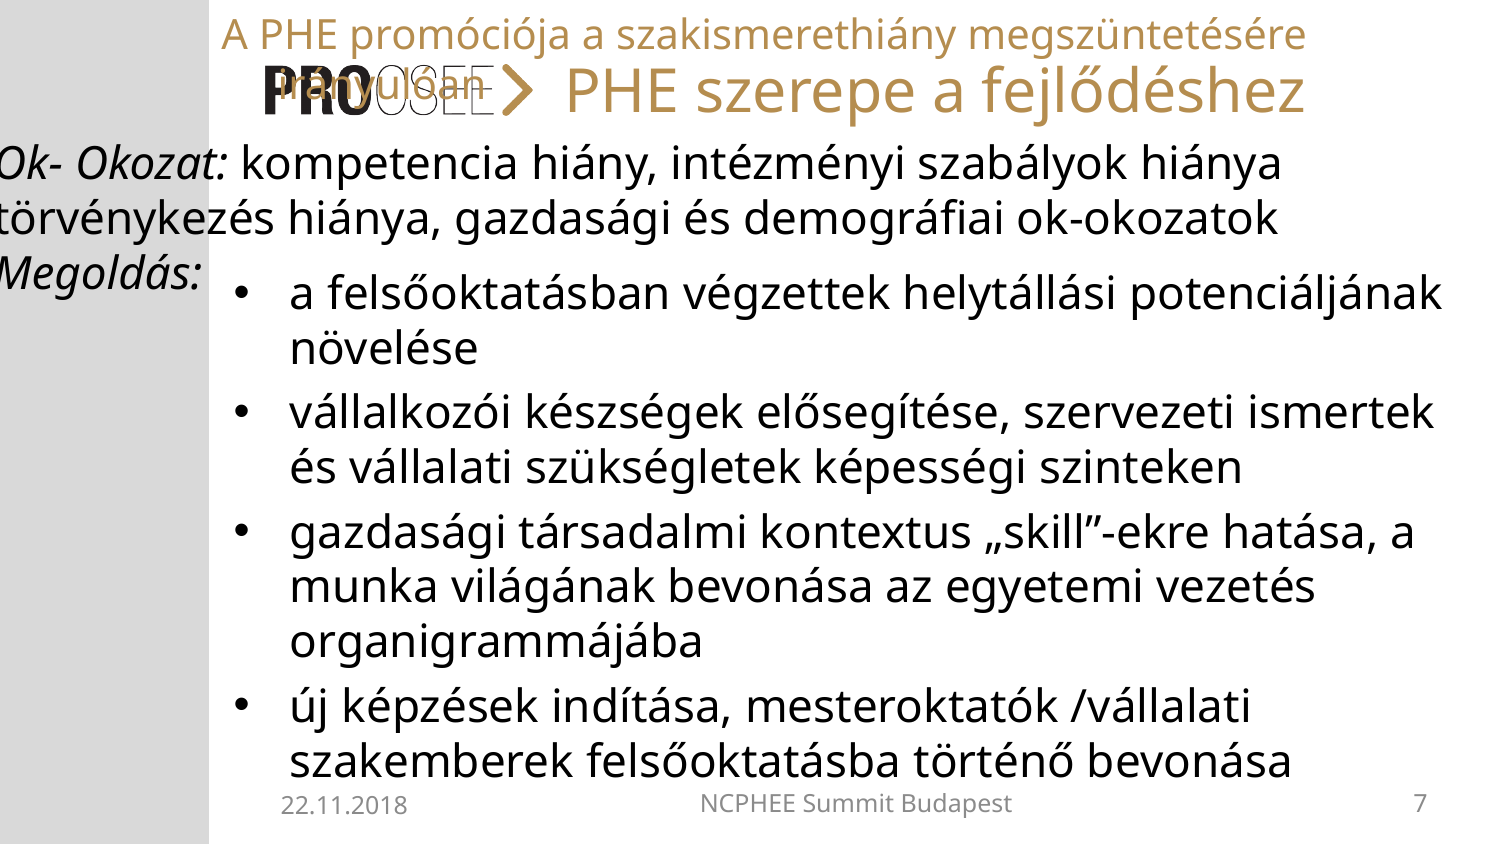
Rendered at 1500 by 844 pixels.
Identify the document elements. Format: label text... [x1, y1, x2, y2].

list a felsőoktatásban végzettek helytállási potenciáljának növelése vállalkozói készségek elősegítése, szervezeti ismertek és vállalati szükségletek képességi szinteken gazdasági társadalmi kontextus „skill”-ekre hatása, a munka világának bevonása az egyetemi vezetés organigrammájába új képzések indítása, mesteroktatók /vállalati szakemberek felsőoktatásba történő bevonása [218, 256, 1500, 718]
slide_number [265, 782, 616, 827]
picture [265, 64, 533, 116]
slide_number 7 [1092, 782, 1443, 827]
footer NCPHEE Summit Budapest [655, 782, 1058, 827]
title PHE szerepe a fejlődéshez [549, 56, 1500, 133]
text_box Ok- Okozat: kompetencia hiány, intézményi szabályok hiánya törvénykezés hiánya, gazdasági és demográfiai ok-okozatok Megoldás: [0, 126, 1299, 362]
text_box A PHE promóciója a szakismerethiány megszüntetésére irányulóan [206, 0, 1500, 56]
